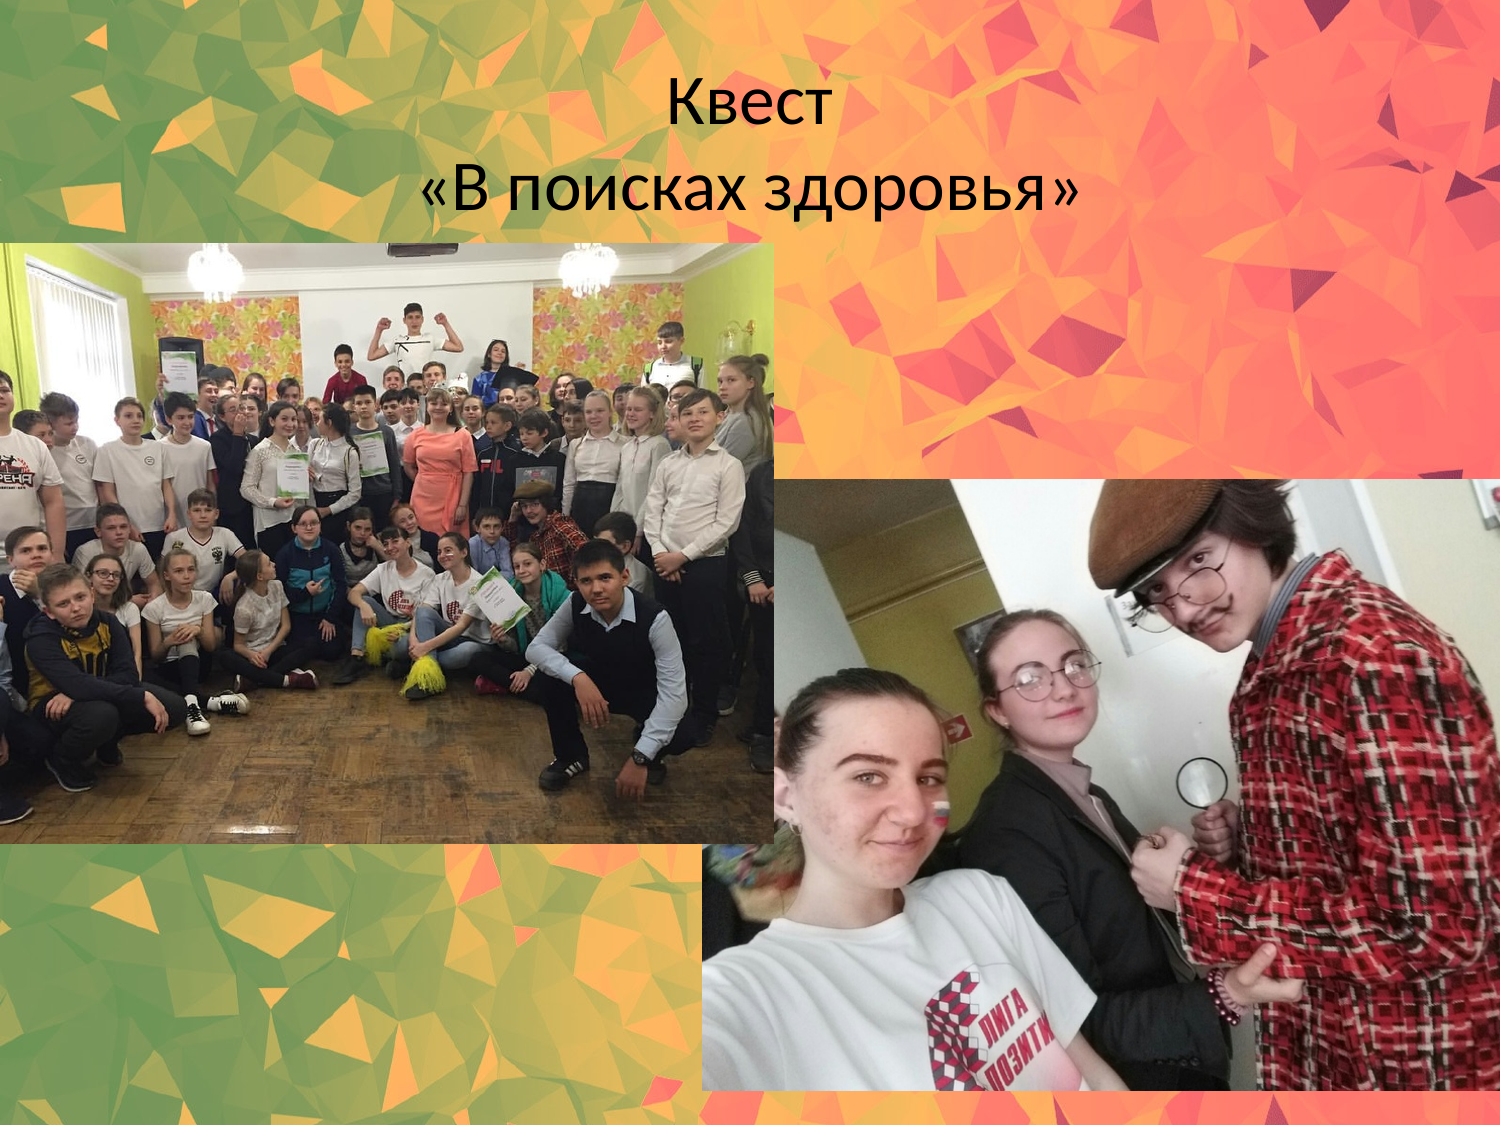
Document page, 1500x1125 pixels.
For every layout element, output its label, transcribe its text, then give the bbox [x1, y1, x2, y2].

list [0, 243, 774, 844]
title Квест «В поисках здоровья» [75, 45, 1425, 233]
picture [0, 0, 1500, 1125]
